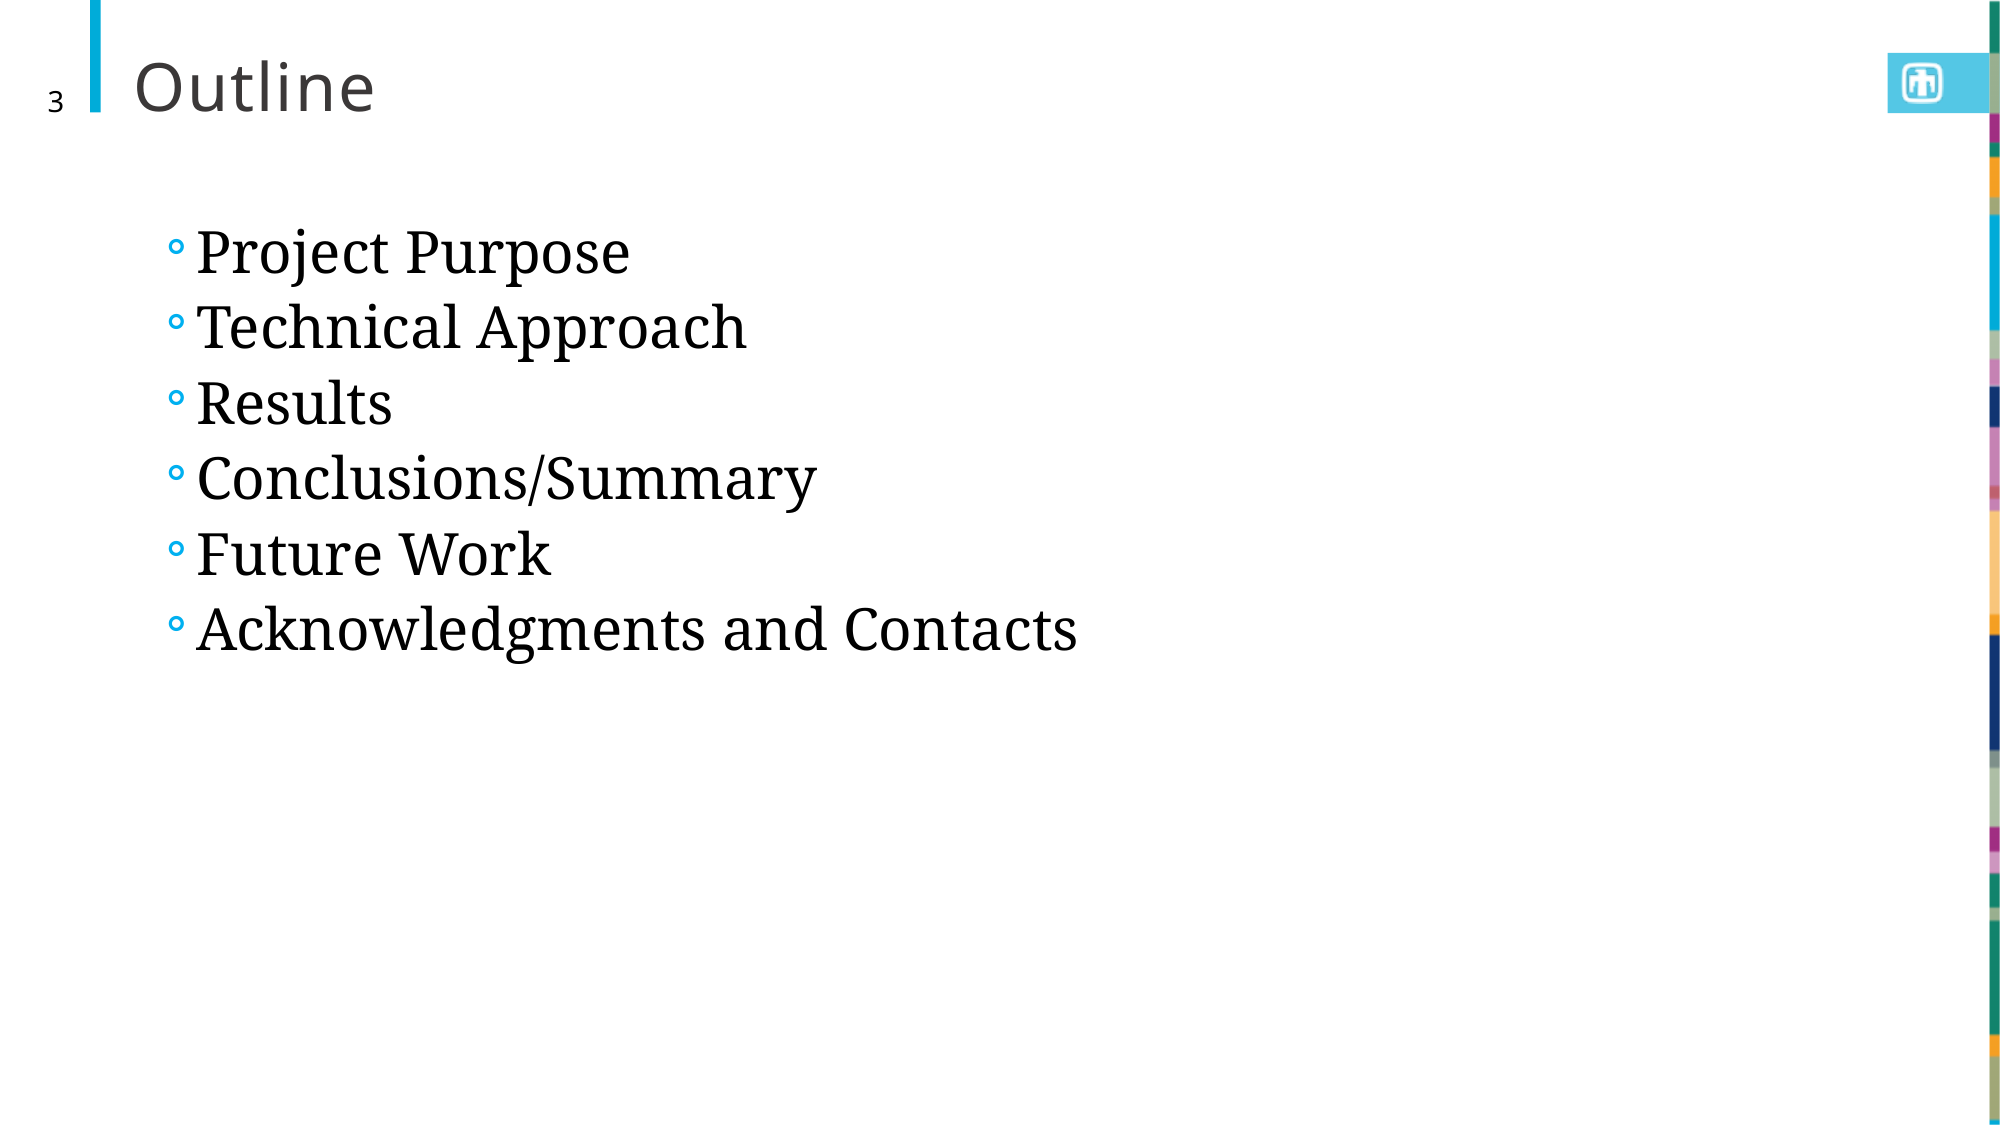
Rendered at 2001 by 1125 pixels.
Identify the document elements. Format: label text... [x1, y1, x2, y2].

text_box Project Purpose Technical Approach Results Conclusions/Summary Future Work Acknowledgments and Contacts [106, 215, 1702, 671]
slide_number 3 [10, 73, 80, 133]
picture [1901, 62, 1944, 104]
picture [1990, 1, 1999, 215]
picture [1990, 330, 1999, 1120]
title Outline [118, 39, 1769, 133]
